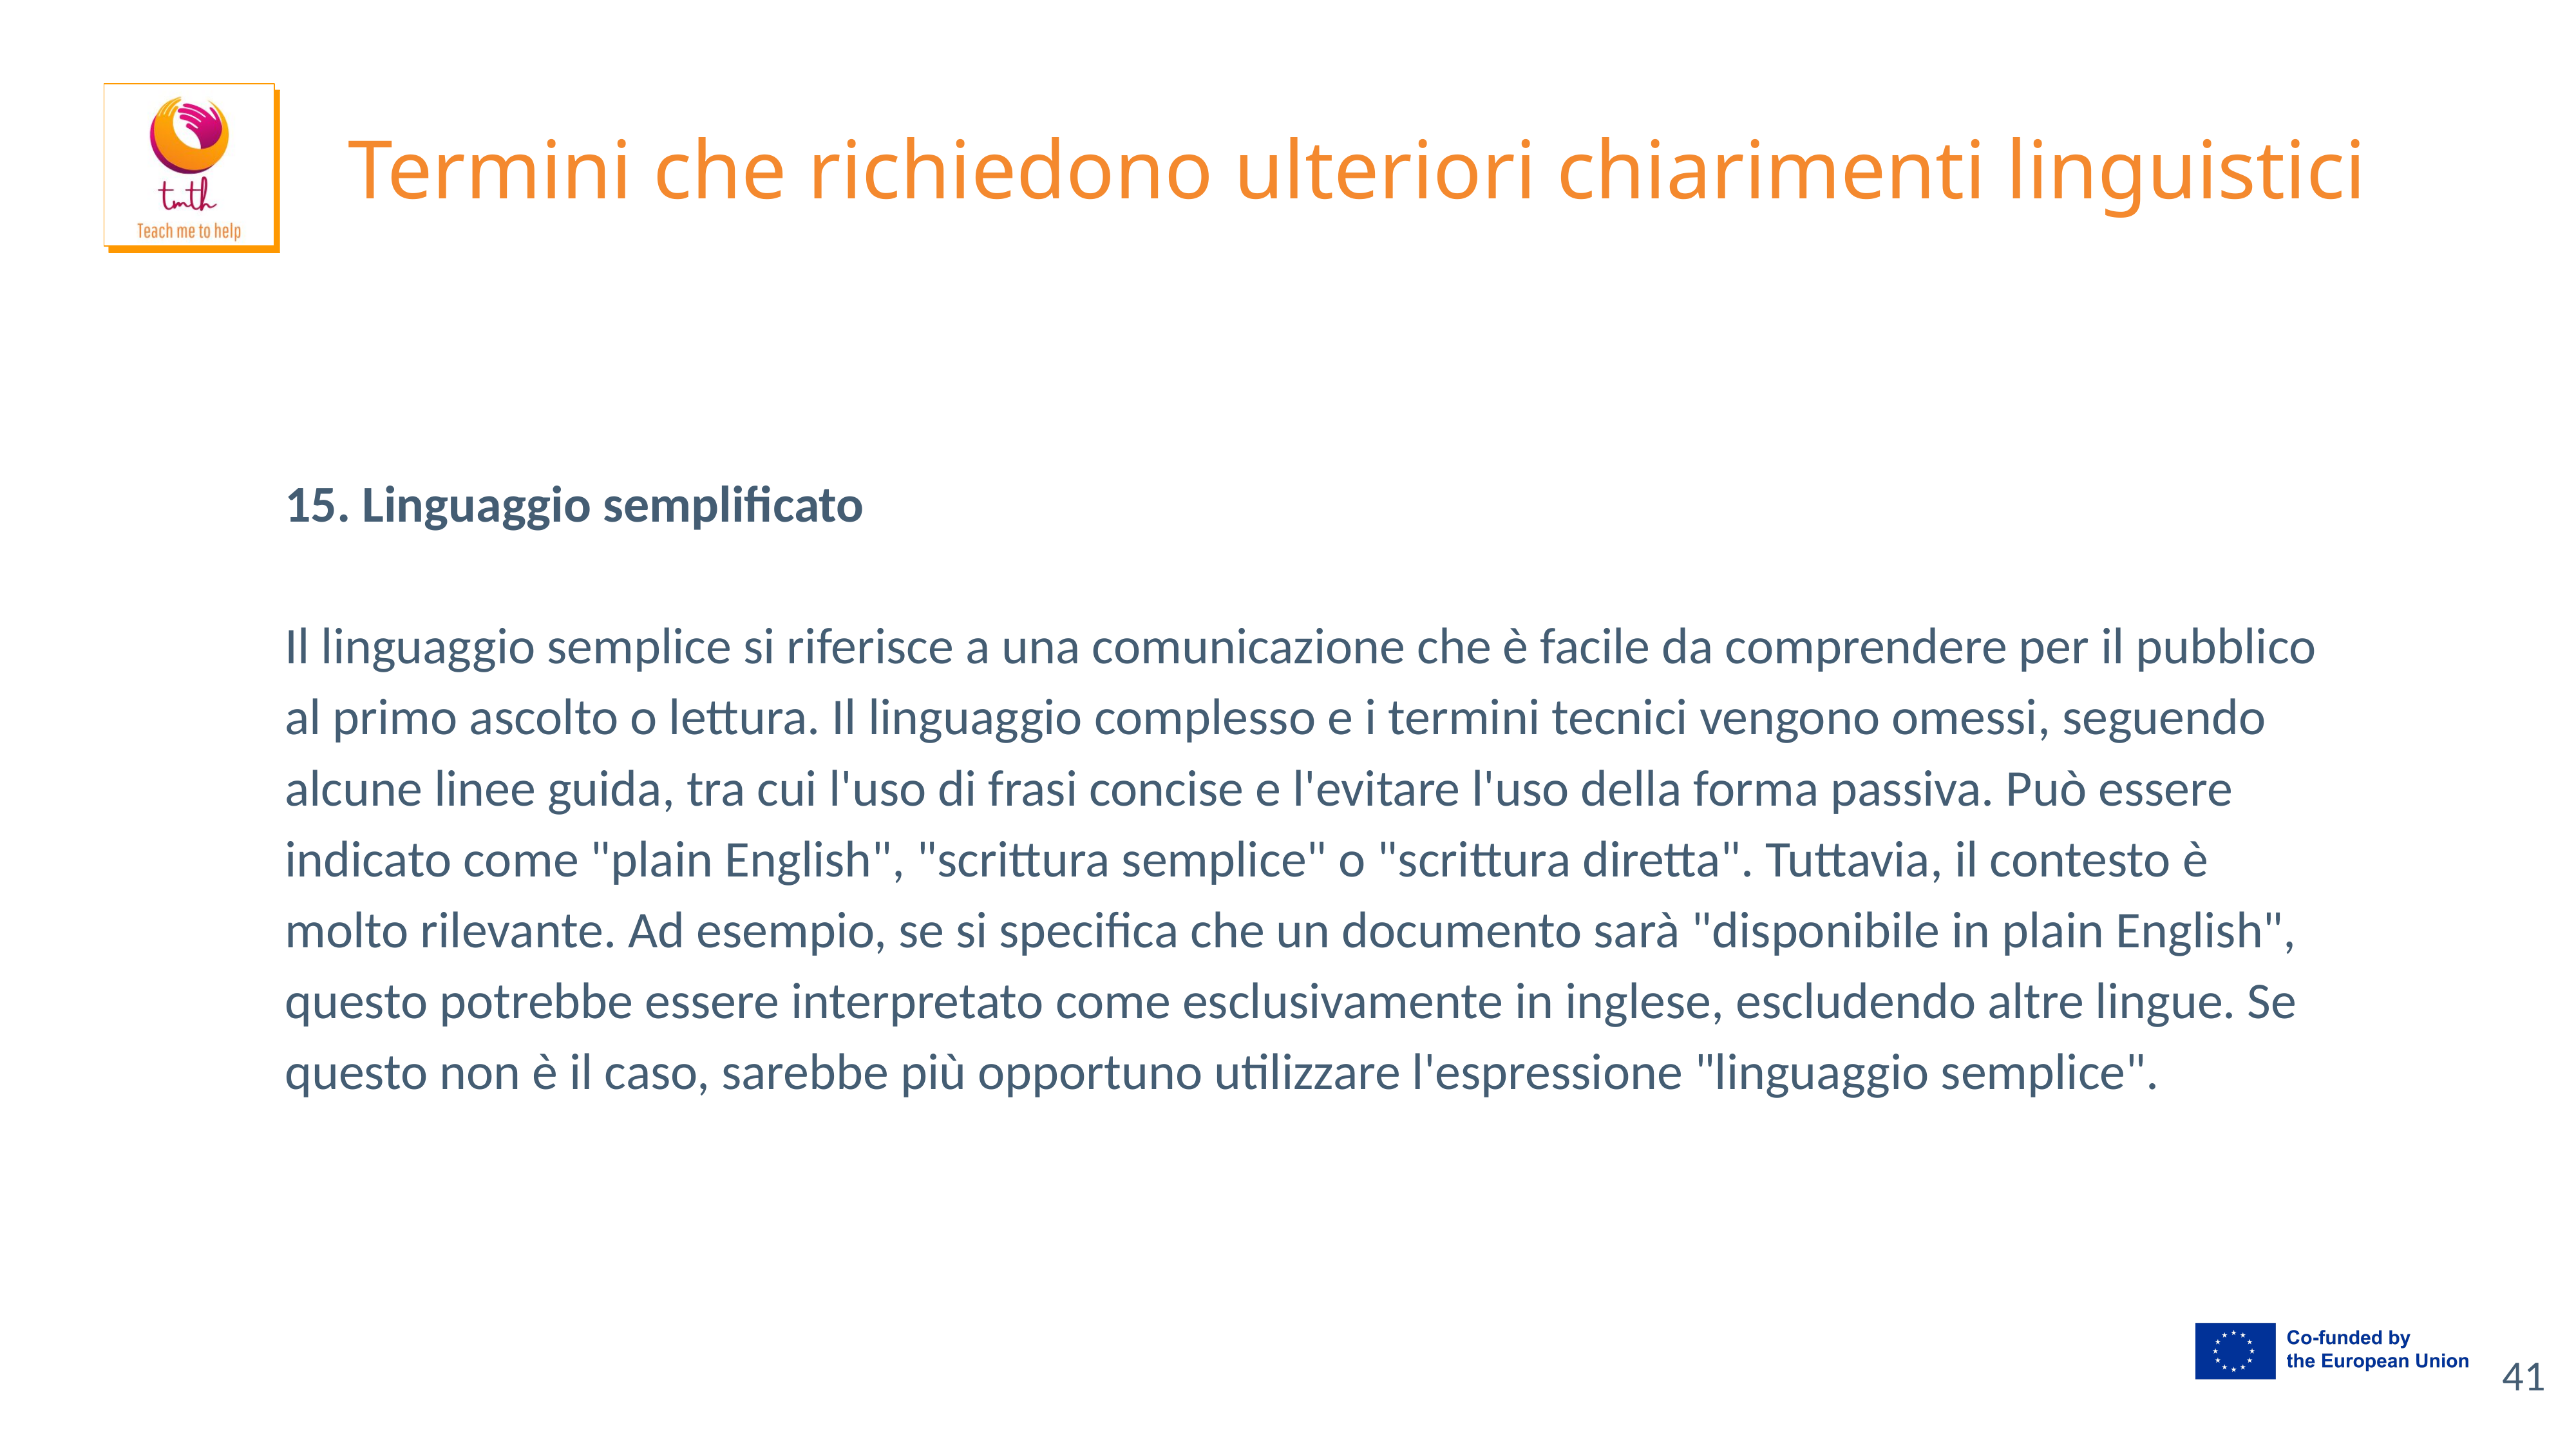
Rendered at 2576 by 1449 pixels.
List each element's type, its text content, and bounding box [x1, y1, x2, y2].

slide_number ‹#› [2410, 1338, 2566, 1449]
picture [104, 84, 274, 245]
list 15. Linguaggio semplificato Il linguaggio semplice si riferisce a una comunicazione che è facile da comprendere per il pubblico al primo ascolto o lettura. Il linguaggio complesso e i termini tecnici vengono omessi, seguendo alcune linee guida, tra cui l'uso di frasi concise e l'evitare l'uso della forma passiva. Può essere indicato come "plain English", "scrittura semplice" o "scrittura diretta". Tuttavia, il contesto è molto rilevante. Ad esempio, se si specifica che un documento sarà "disponibile in plain English", questo potrebbe essere interpretato come esclusivamente in inglese, escludendo altre lingue. Se questo non è il caso, sarebbe più opportuno utilizzare l'espressione "linguaggio semplice". [279, 455, 2332, 1133]
title Termini che richiedono ulteriori chiarimenti linguistici [328, 98, 2390, 260]
picture [2195, 1318, 2472, 1384]
